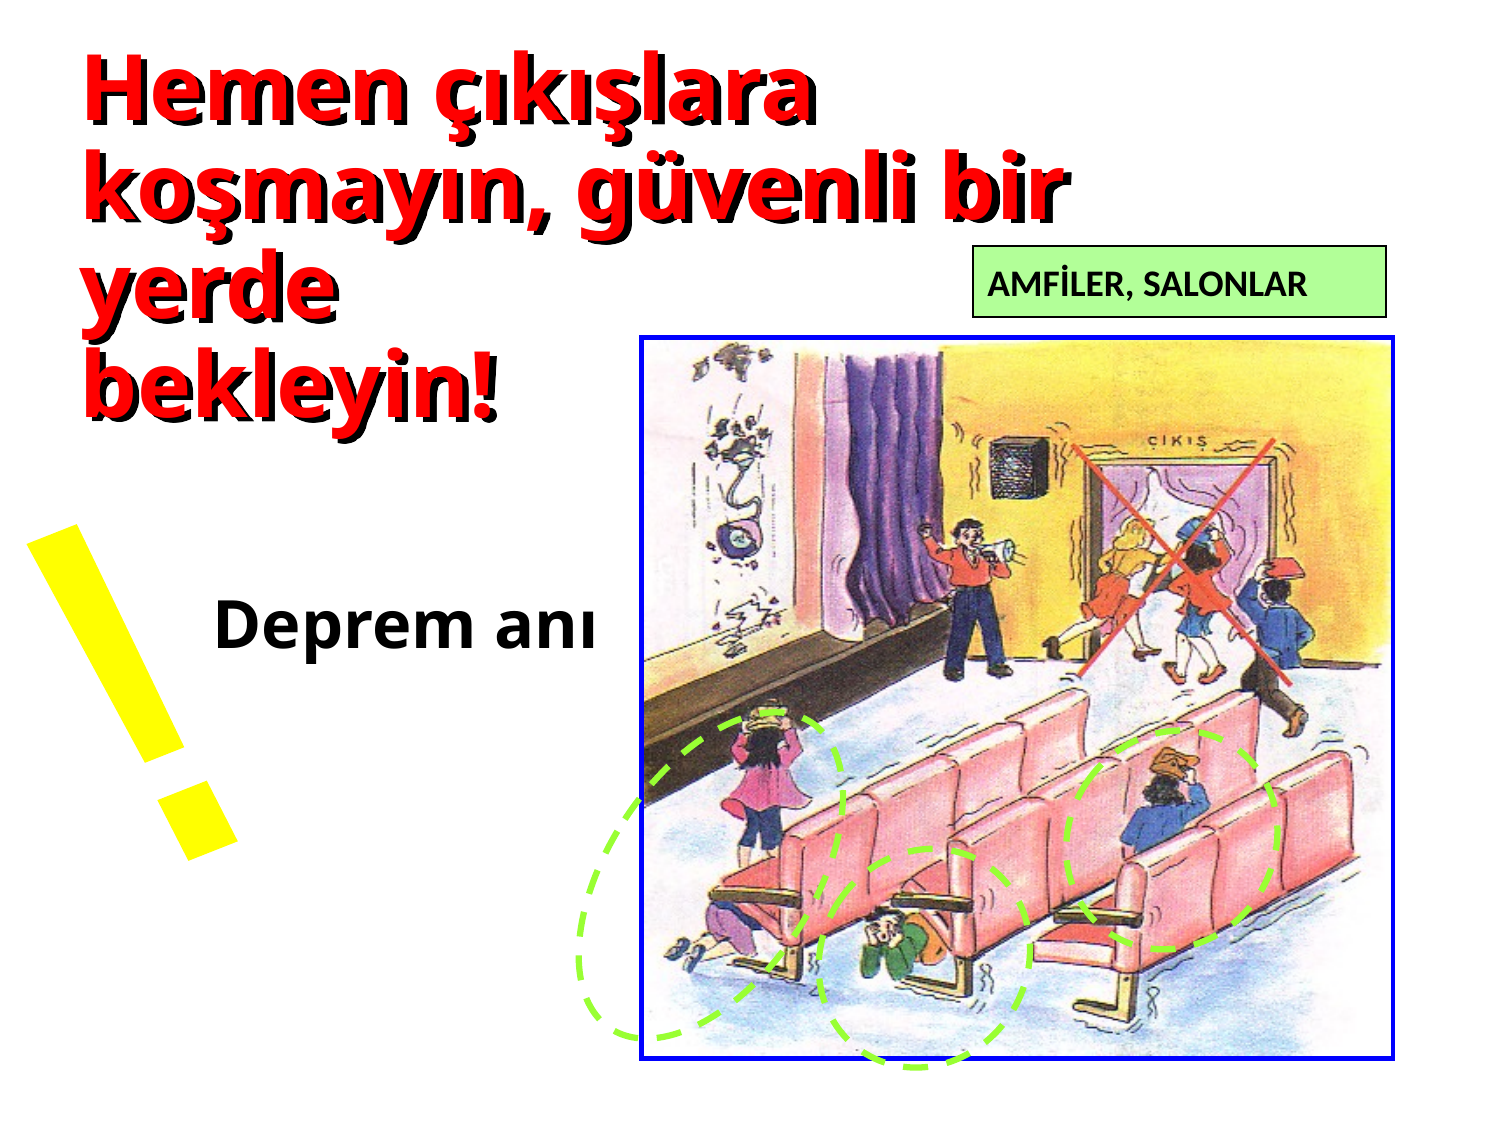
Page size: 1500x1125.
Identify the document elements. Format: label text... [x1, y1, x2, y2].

text_box AMFİLER, SALONLAR [972, 246, 1386, 317]
text_box [578, 800, 638, 1039]
text_box Hemen çıkışlara koşmayın, güvenli bir yerde bekleyin! [64, 231, 1117, 445]
picture [643, 339, 1391, 1057]
text_box Deprem anı [197, 574, 615, 669]
